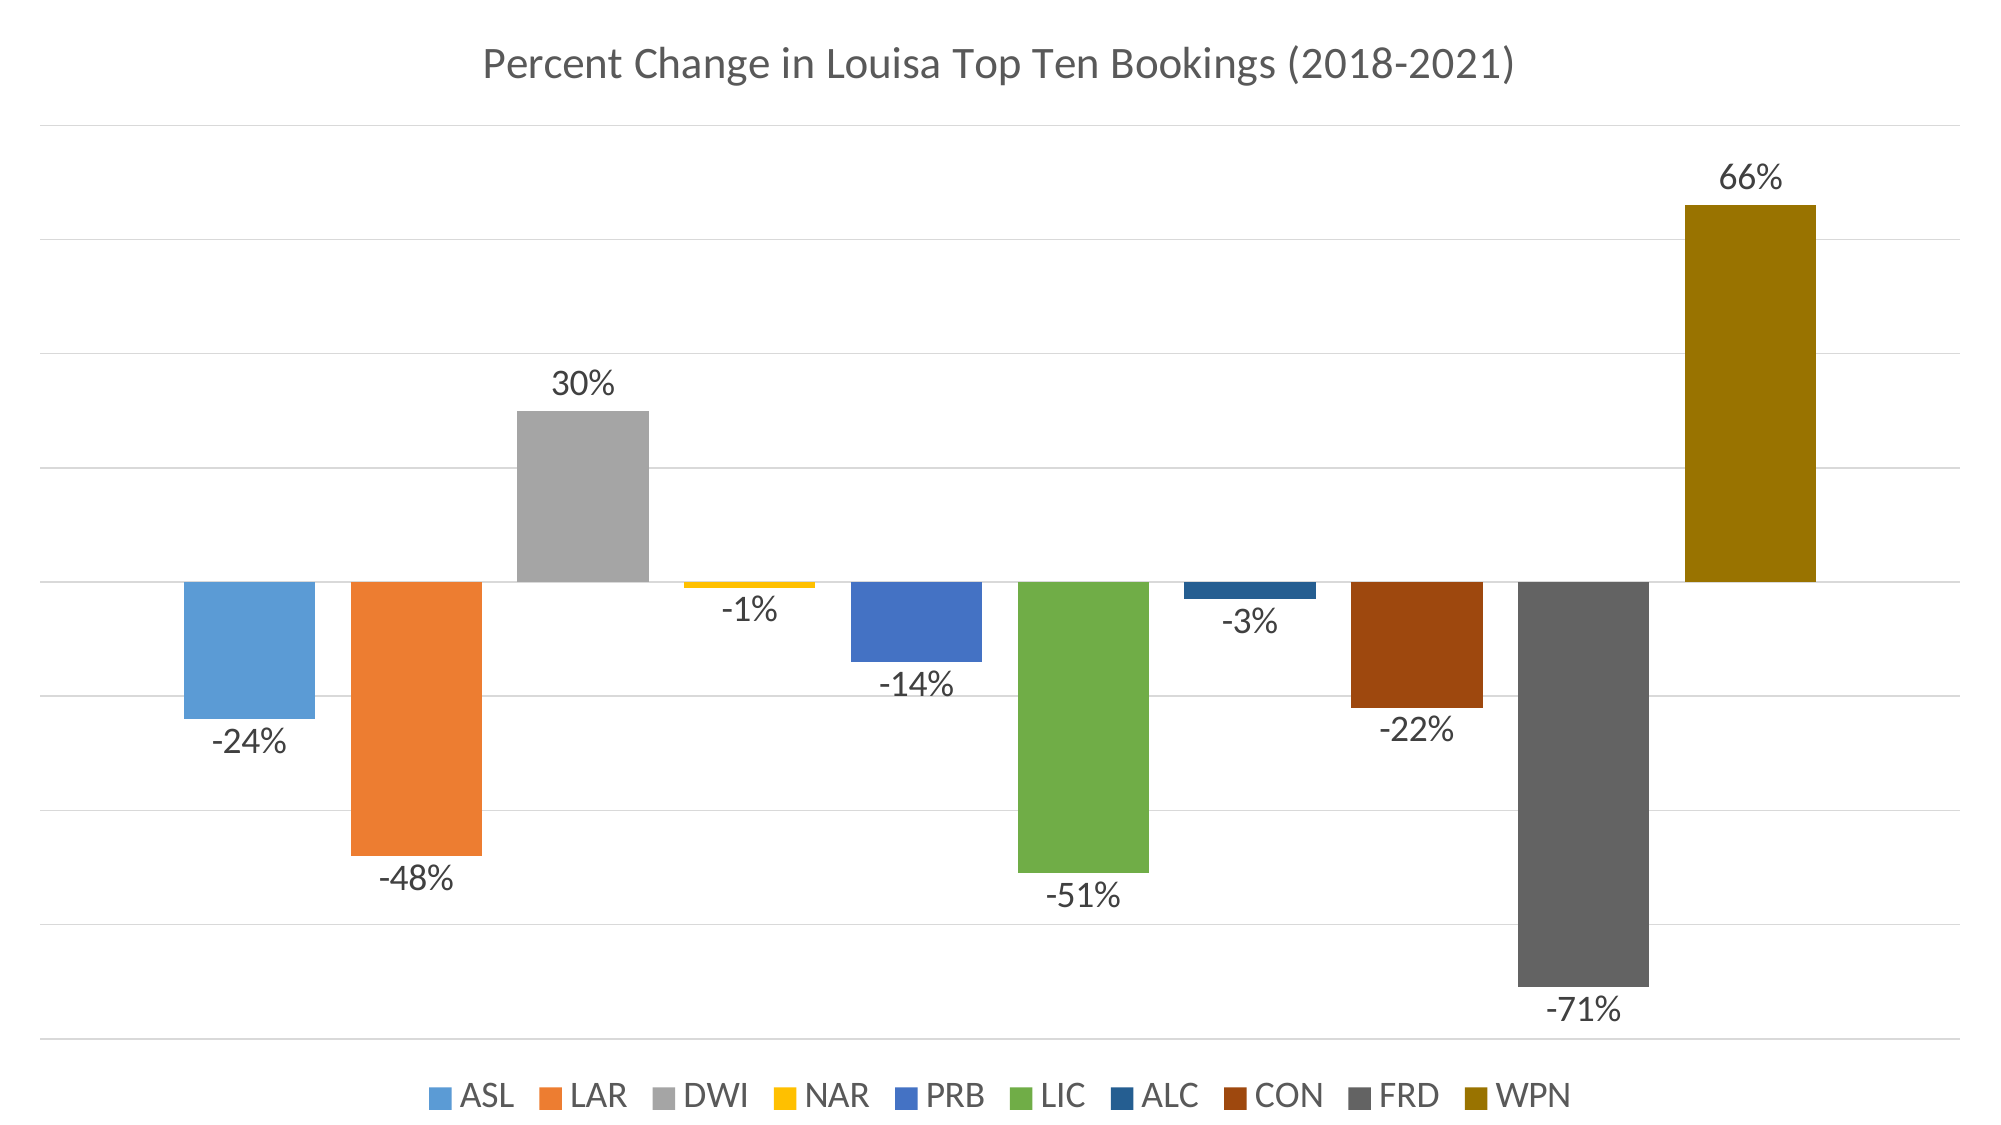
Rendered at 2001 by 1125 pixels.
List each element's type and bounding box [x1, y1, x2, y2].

chart [0, 0, 2000, 1125]
